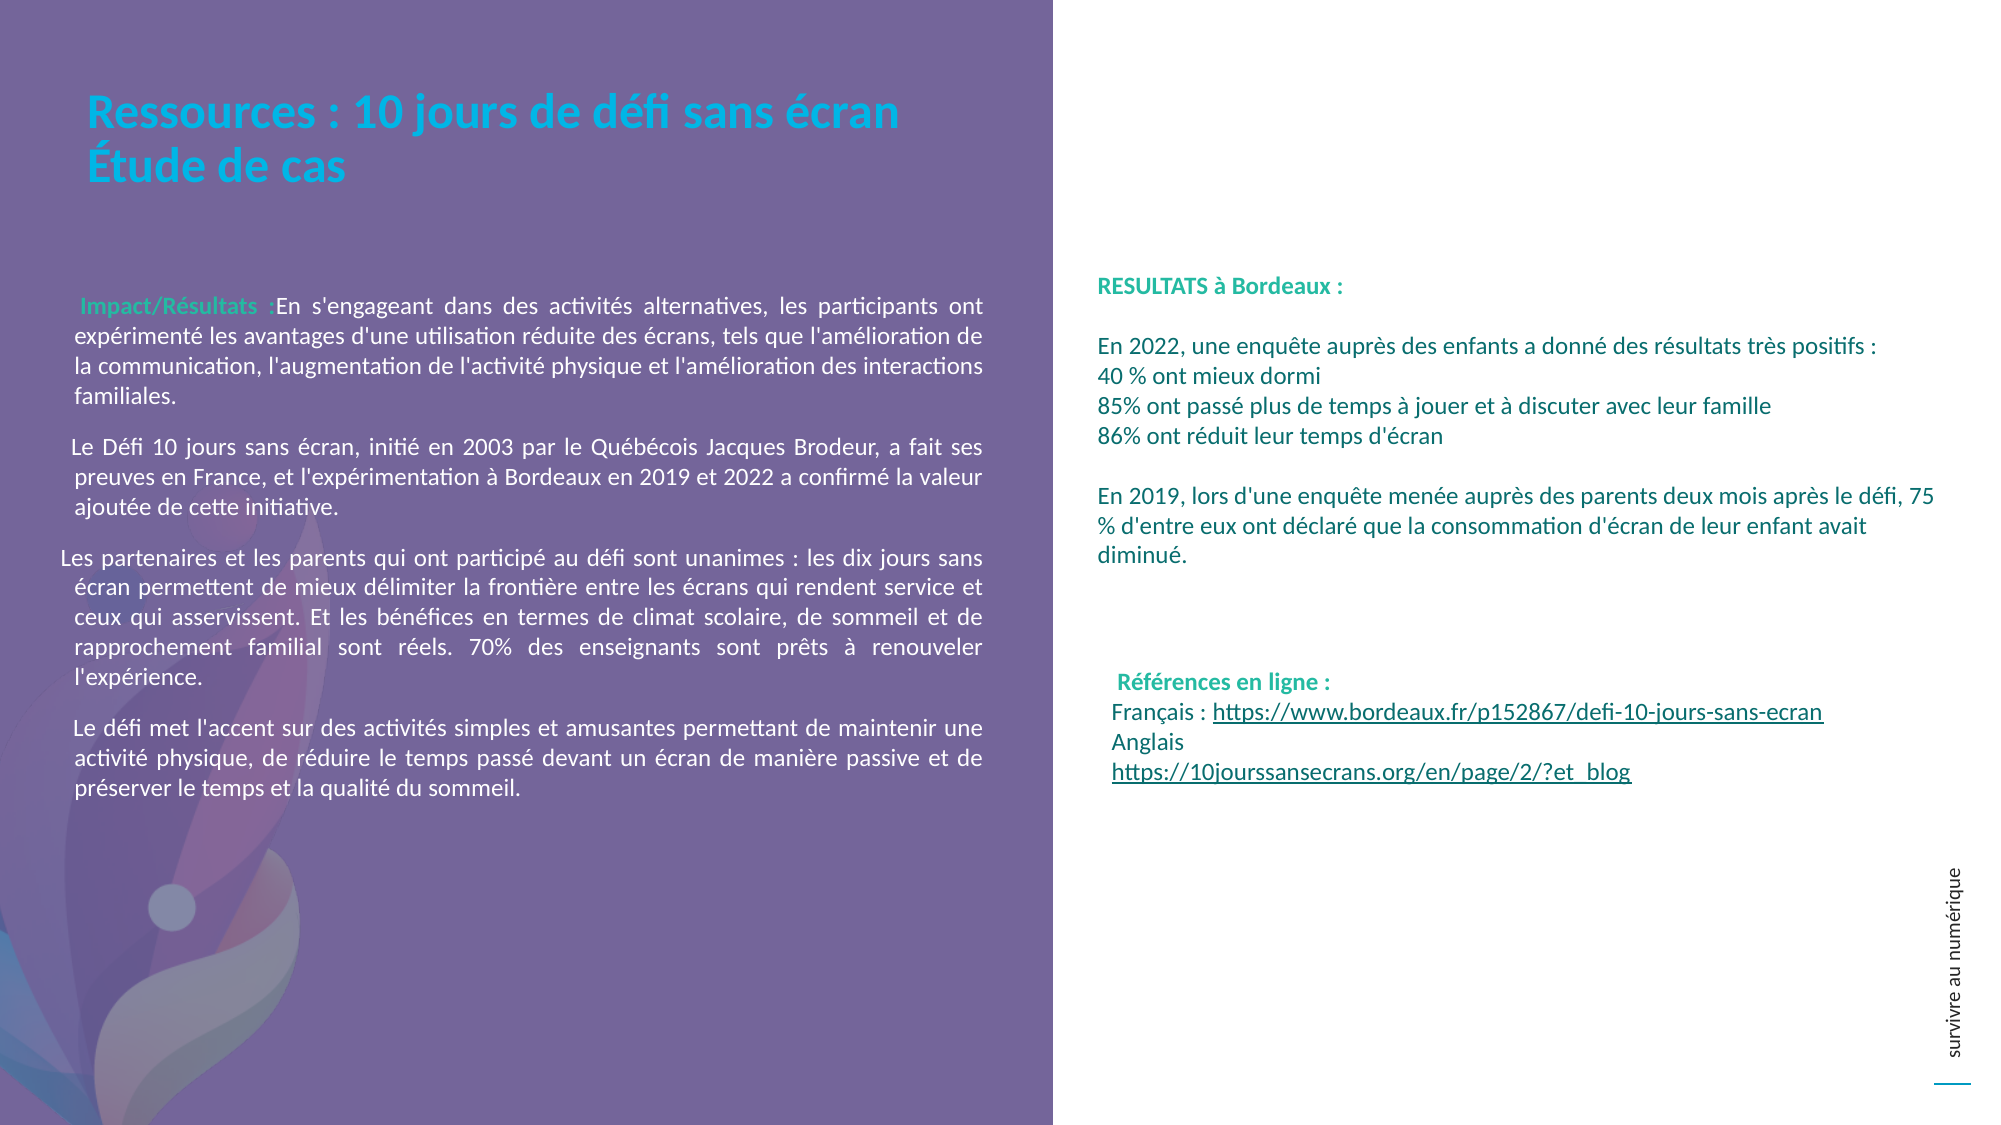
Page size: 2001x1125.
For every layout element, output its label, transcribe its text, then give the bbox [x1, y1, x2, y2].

list Impact/Résultats :En s'engageant dans des activités alternatives, les participants ont expérimenté les avantages d'une utilisation réduite des écrans, tels que l'amélioration de la communication, l'augmentation de l'activité physique et l'amélioration des interactions familiales. Le Défi 10 jours sans écran, initié en 2003 par le Québécois Jacques Brodeur, a fait ses preuves en France, et l'expérimentation à Bordeaux en 2019 et 2022 a confirmé la valeur ajoutée de cette initiative. Les partenaires et les parents qui ont participé au défi sont unanimes : les dix jours sans écran permettent de mieux délimiter la frontière entre les écrans qui rendent service et ceux qui asservissent. Et les bénéfices en termes de climat scolaire, de sommeil et de rapprochement familial sont réels. 70% des enseignants sont prêts à renouveler l'expérience. Le défi met l'accent sur des activités simples et amusantes permettant de maintenir une activité physique, de réduire le temps passé devant un écran de manière passive et de préserver le temps et la qualité du sommeil. [21, 282, 1000, 1001]
text_box RESULTATS à Bordeaux : En 2022, une enquête auprès des enfants a donné des résultats très positifs : 40 % ont mieux dormi 85% ont passé plus de temps à jouer et à discuter avec leur famille 86% ont réduit leur temps d'écran En 2019, lors d'une enquête menée auprès des parents deux mois après le défi, 75 % d'entre eux ont déclaré que la consommation d'écran de leur enfant avait diminué. [1082, 262, 1958, 577]
text_box Références en ligne : Français : https://www.bordeaux.fr/p152867/defi-10-jours-sans-ecran Anglais https://10jourssansecrans.org/en/page/2/?et_blog [1096, 658, 1944, 793]
list Ressources : 10 jours de défi sans écran Étude de cas [72, 78, 998, 186]
